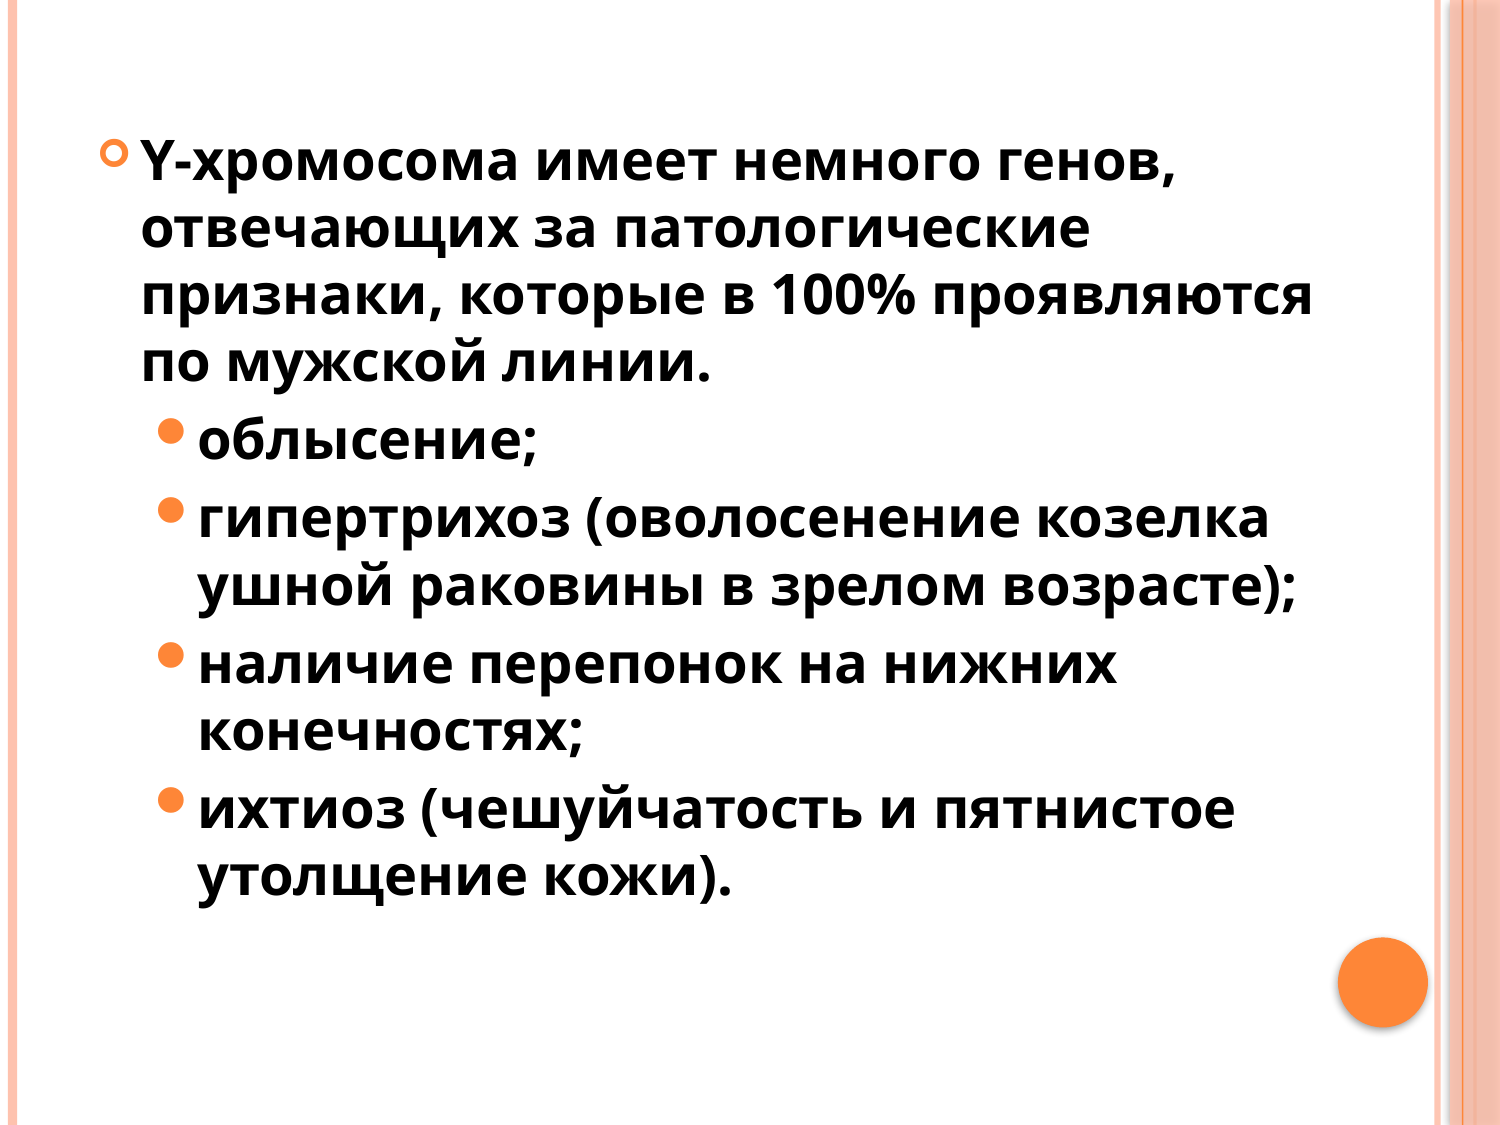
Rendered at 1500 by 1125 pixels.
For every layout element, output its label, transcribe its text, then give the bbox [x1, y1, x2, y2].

list Y-хромосома имеет немного генов, отвечающих за патологические признаки, которые в 100% проявляются по мужской линии. облысение; гипертрихоз (оволосенение козелка ушной раковины в зрелом возрасте); наличие перепонок на нижних конечностях; ихтиоз (чешуйчатость и пятнистое утолщение кожи). [82, 117, 1383, 917]
